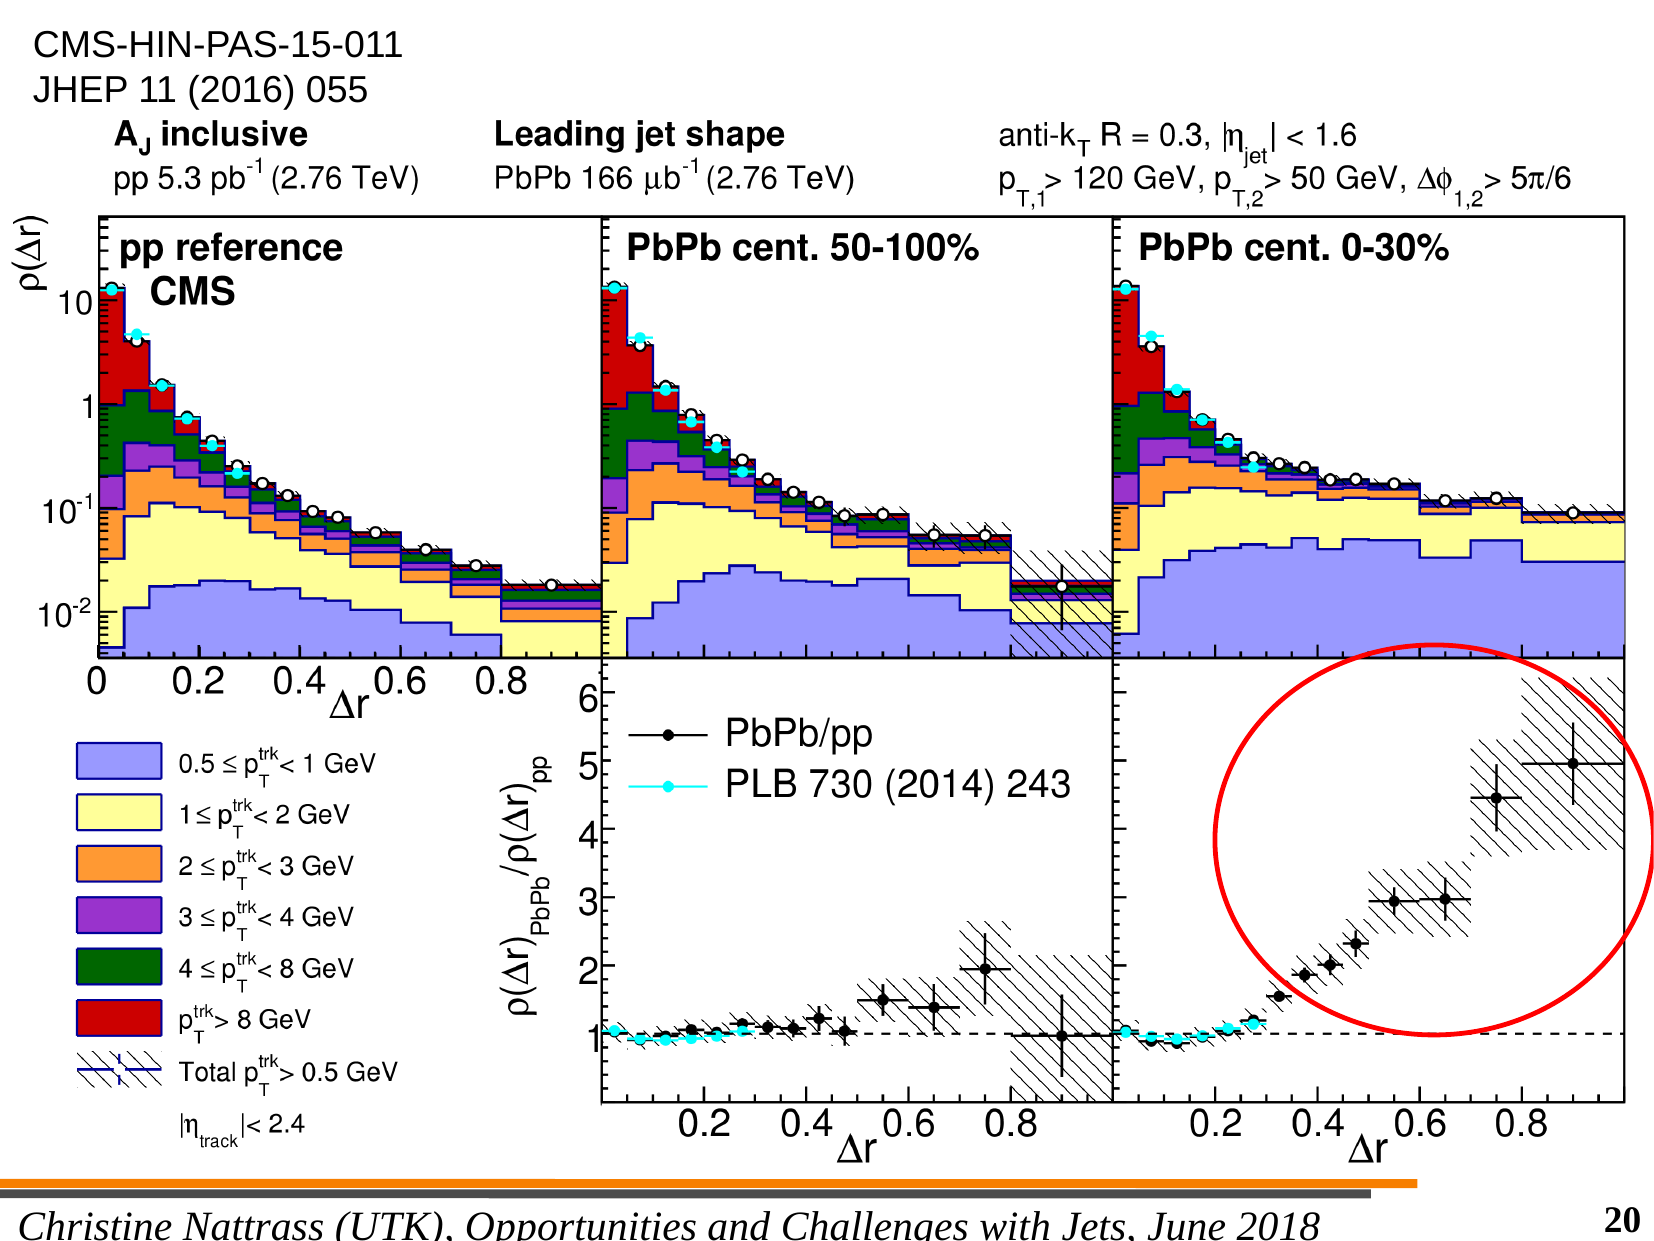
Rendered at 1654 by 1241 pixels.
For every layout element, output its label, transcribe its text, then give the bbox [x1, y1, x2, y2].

picture [0, 103, 1652, 1172]
text_box CMS-HIN-PAS-15-011 JHEP 11 (2016) 055 [18, 12, 604, 98]
